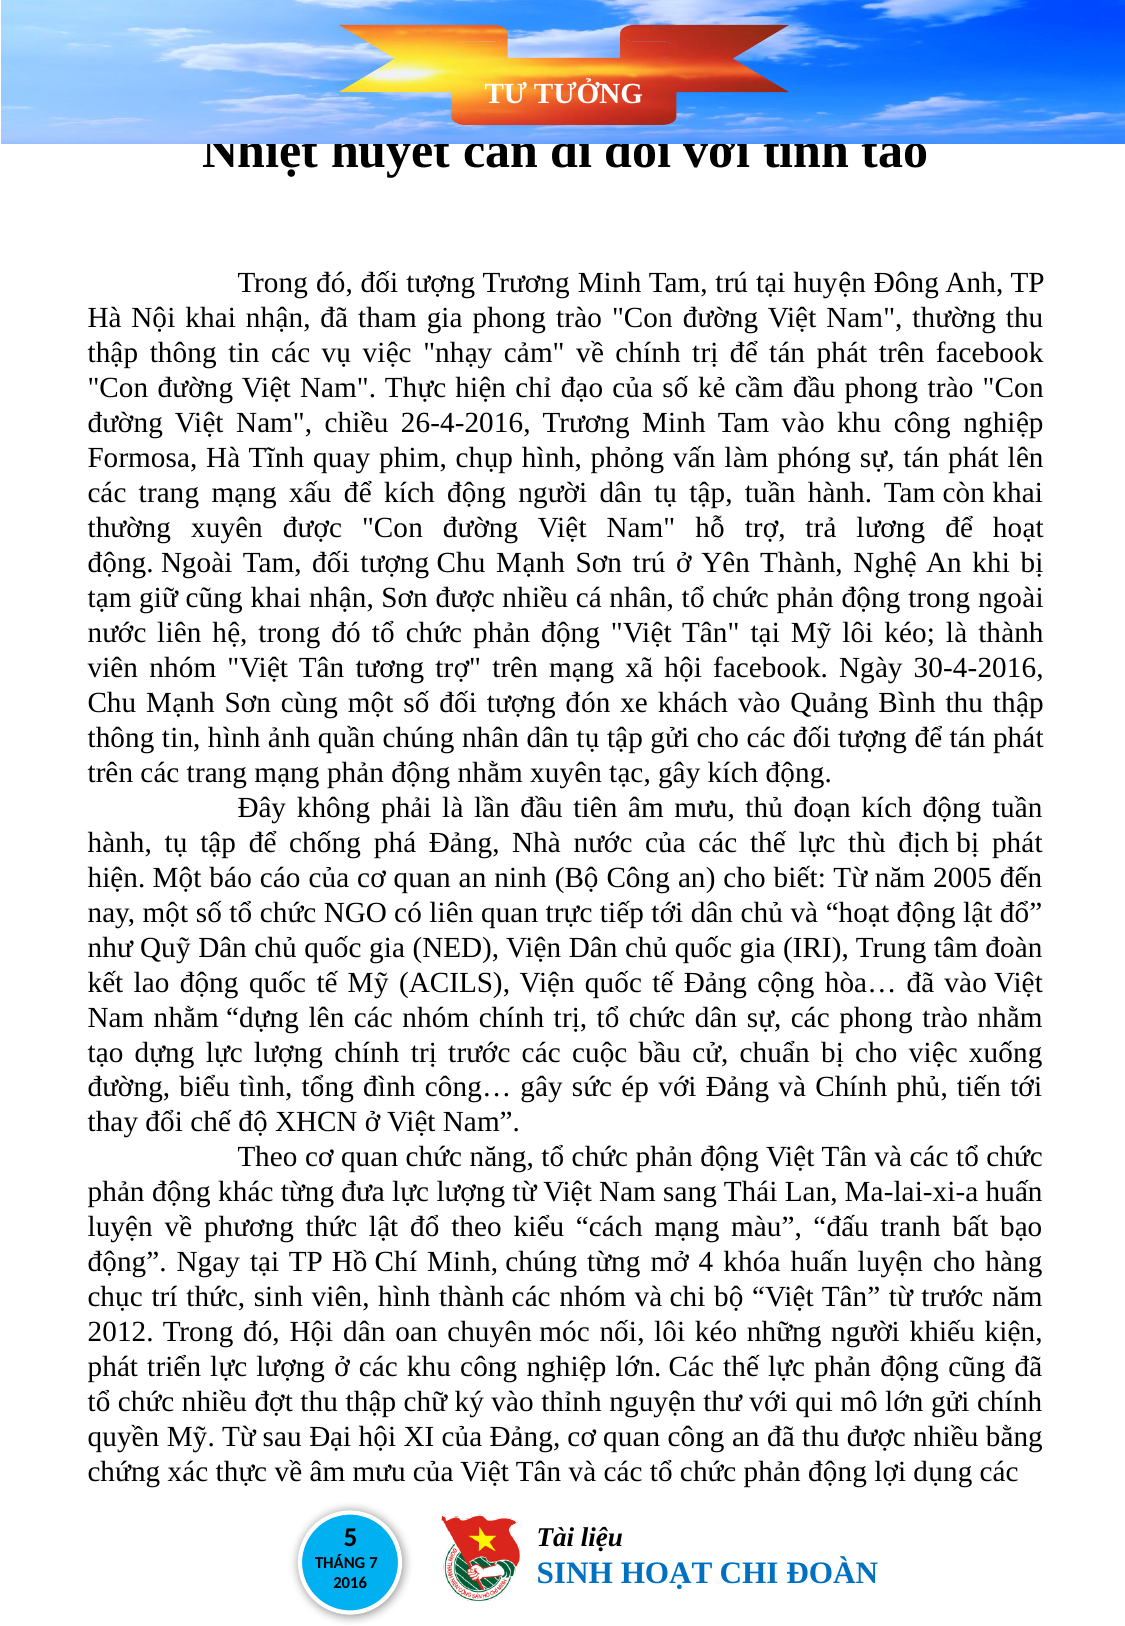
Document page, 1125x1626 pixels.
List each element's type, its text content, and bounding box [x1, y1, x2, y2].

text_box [287, 1512, 1085, 1604]
text_box Trong đó, đối tượng Trương Minh Tam, trú tại huyện Đông Anh, TP Hà Nội khai nhận, đã tham gia phong trào "Con đường Việt Nam", thường thu thập thông tin các vụ việc "nhạy cảm" về chính trị để tán phát trên facebook "Con đường Việt Nam". Thực hiện chỉ đạo của số kẻ cầm đầu phong trào "Con đường Việt Nam", chiều 26-4-2016, Trương Minh Tam vào khu công nghiệp Formosa, Hà Tĩnh quay phim, chụp hình, phỏng vấn làm phóng sự, tán phát lên các trang mạng xấu để kích động người dân tụ tập, tuần hành. Tam còn khai thường xuyên được "Con đường Việt Nam" hỗ trợ, trả lương để hoạt động. Ngoài Tam, đối tượng Chu Mạnh Sơn trú ở Yên Thành, Nghệ An khi bị tạm giữ cũng khai nhận, Sơn được nhiều cá nhân, tổ chức phản động trong ngoài nước liên hệ, trong đó tổ chức phản động "Việt Tân" tại Mỹ lôi kéo; là thành viên nhóm "Việt Tân tương trợ" trên mạng xã hội facebook. Ngày 30-4-2016, Chu Mạnh Sơn cùng một số đối tượng đón xe khách vào Quảng Bình thu thập thông tin, hình ảnh quần chúng nhân dân tụ tập gửi cho các đối tượng để tán phát trên các trang mạng phản động nhằm xuyên tạc, gây kích động. Đây không phải là lần đầu tiên âm mưu, thủ đoạn kích động tuần hành, tụ tập để chống phá Đảng, Nhà nước của các thế lực thù địch bị phát hiện. Một báo cáo của cơ quan an ninh (Bộ Công an) cho biết: Từ năm 2005 đến nay, một số tổ chức NGO có liên quan trực tiếp tới dân chủ và “hoạt động lật đổ” như Quỹ Dân chủ quốc gia (NED), Viện Dân chủ quốc gia (IRI), Trung tâm đoàn kết lao động quốc tế Mỹ (ACILS), Viện quốc tế Đảng cộng hòa… đã vào Việt Nam nhằm “dựng lên các nhóm chính trị, tổ chức dân sự, các phong trào nhằm tạo dựng lực lượng chính trị trước các cuộc bầu cử, chuẩn bị cho việc xuống đường, biểu tình, tổng đình công… gây sức ép với Đảng và Chính phủ, tiến tới thay đổi chế độ XHCN ở Việt Nam”. Theo cơ quan chức năng, tổ chức phản động Việt Tân và các tổ chức phản động khác từng đưa lực lượng từ Việt Nam sang Thái Lan, Ma-lai-xi-a huấn luyện về phương thức lật đổ theo kiểu “cách mạng màu”, “đấu tranh bất bạo động”. Ngay tại TP Hồ Chí Minh, chúng từng mở 4 khóa huấn luyện cho hàng chục trí thức, sinh viên, hình thành các nhóm và chi bộ “Việt Tân” từ trước năm 2012. Trong đó, Hội dân oan chuyên móc nối, lôi kéo những người khiếu kiện, phát triển lực lượng ở các khu công nghiệp lớn. Các thế lực phản động cũng đã tổ chức nhiều đợt thu thập chữ ký vào thỉnh nguyện thư với qui mô lớn gửi chính quyền Mỹ. Từ sau Đại hội XI của Đảng, cơ quan công an đã thu được nhiều bằng chứng xác thực về âm mưu của Việt Tân và các tổ chức phản động lợi dụng các [87, 237, 1044, 1625]
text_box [1, 0, 1125, 145]
text_box [331, 1611, 369, 1615]
text_box Nhiệt huyết cần đi đôi với tỉnh táo [87, 162, 1044, 237]
